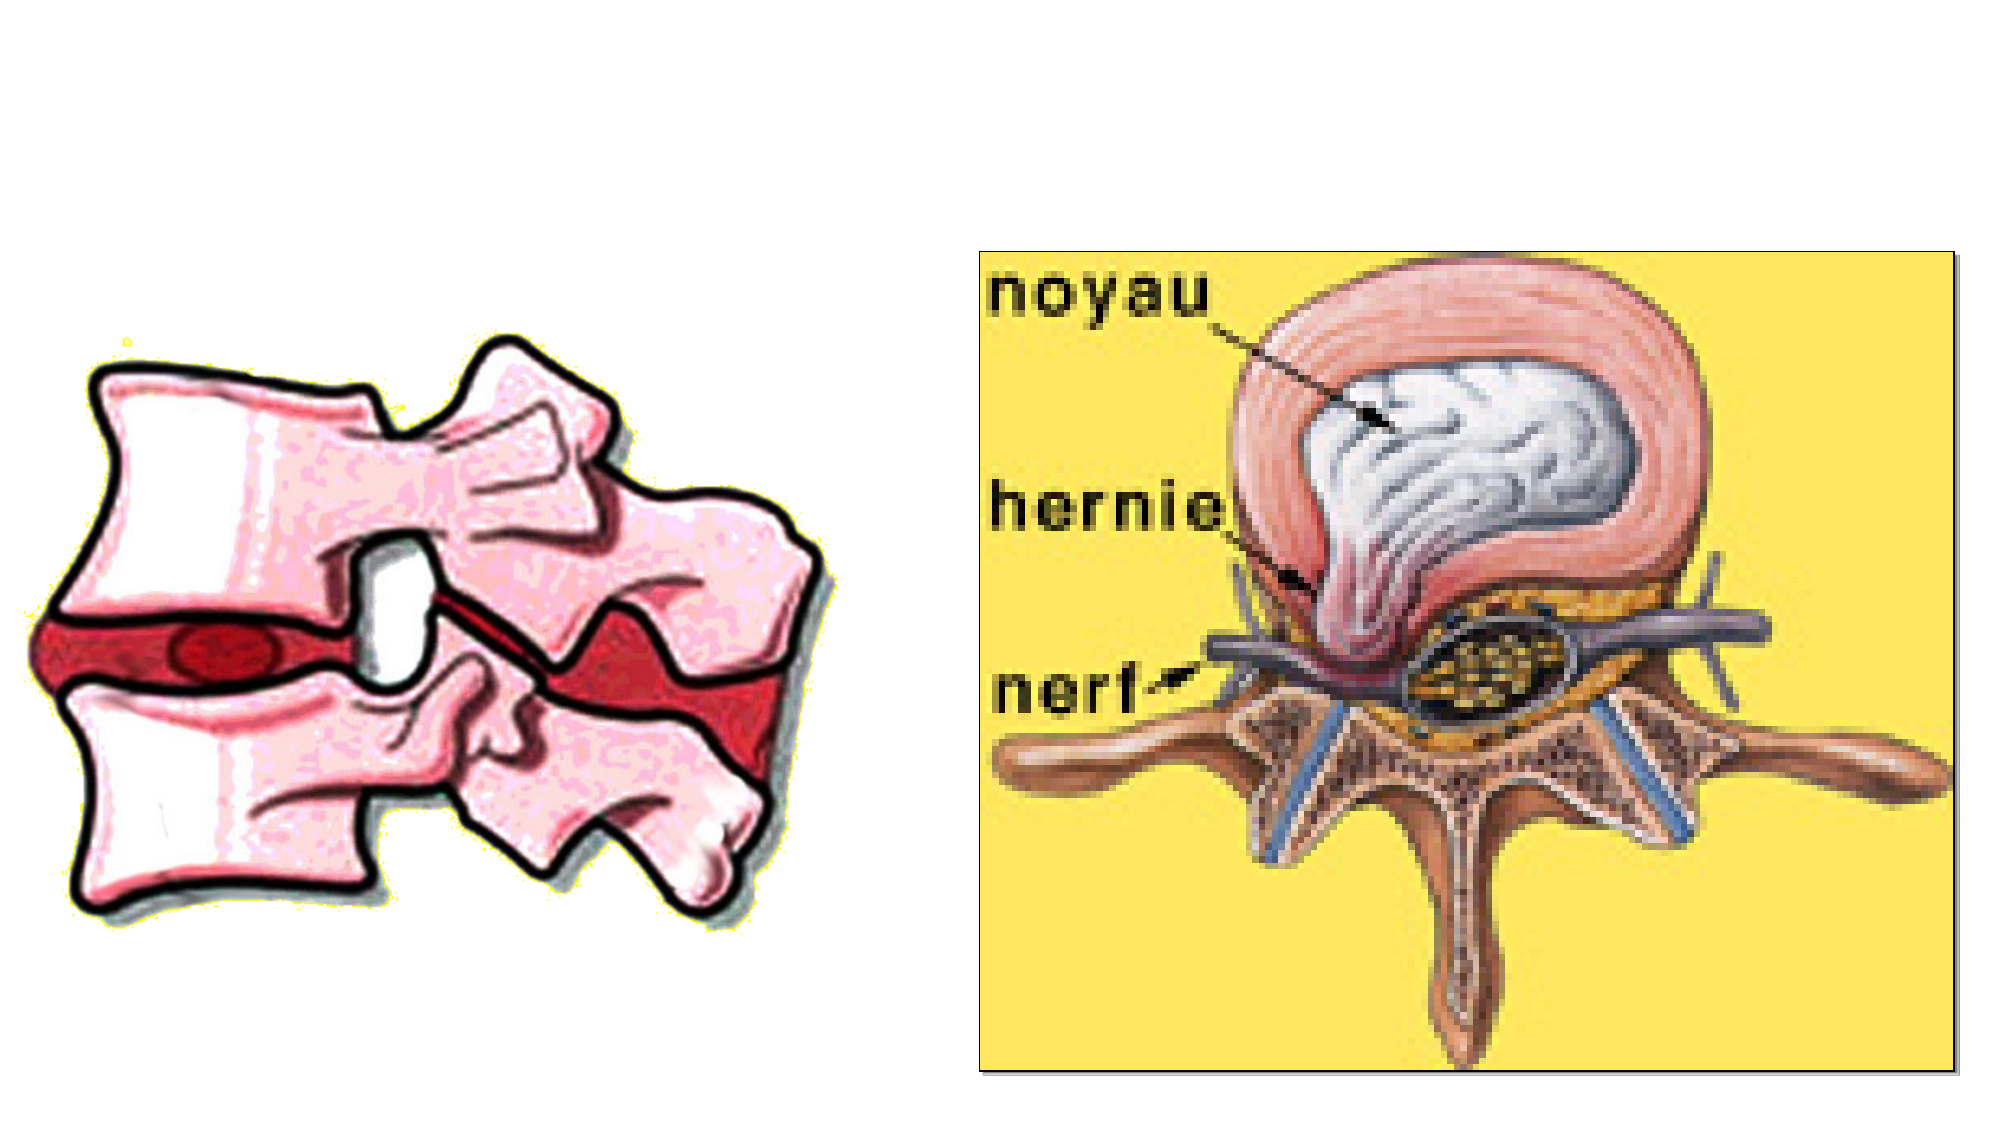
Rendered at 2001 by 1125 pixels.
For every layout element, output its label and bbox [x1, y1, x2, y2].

picture [0, 318, 854, 1029]
picture [980, 252, 1954, 1071]
